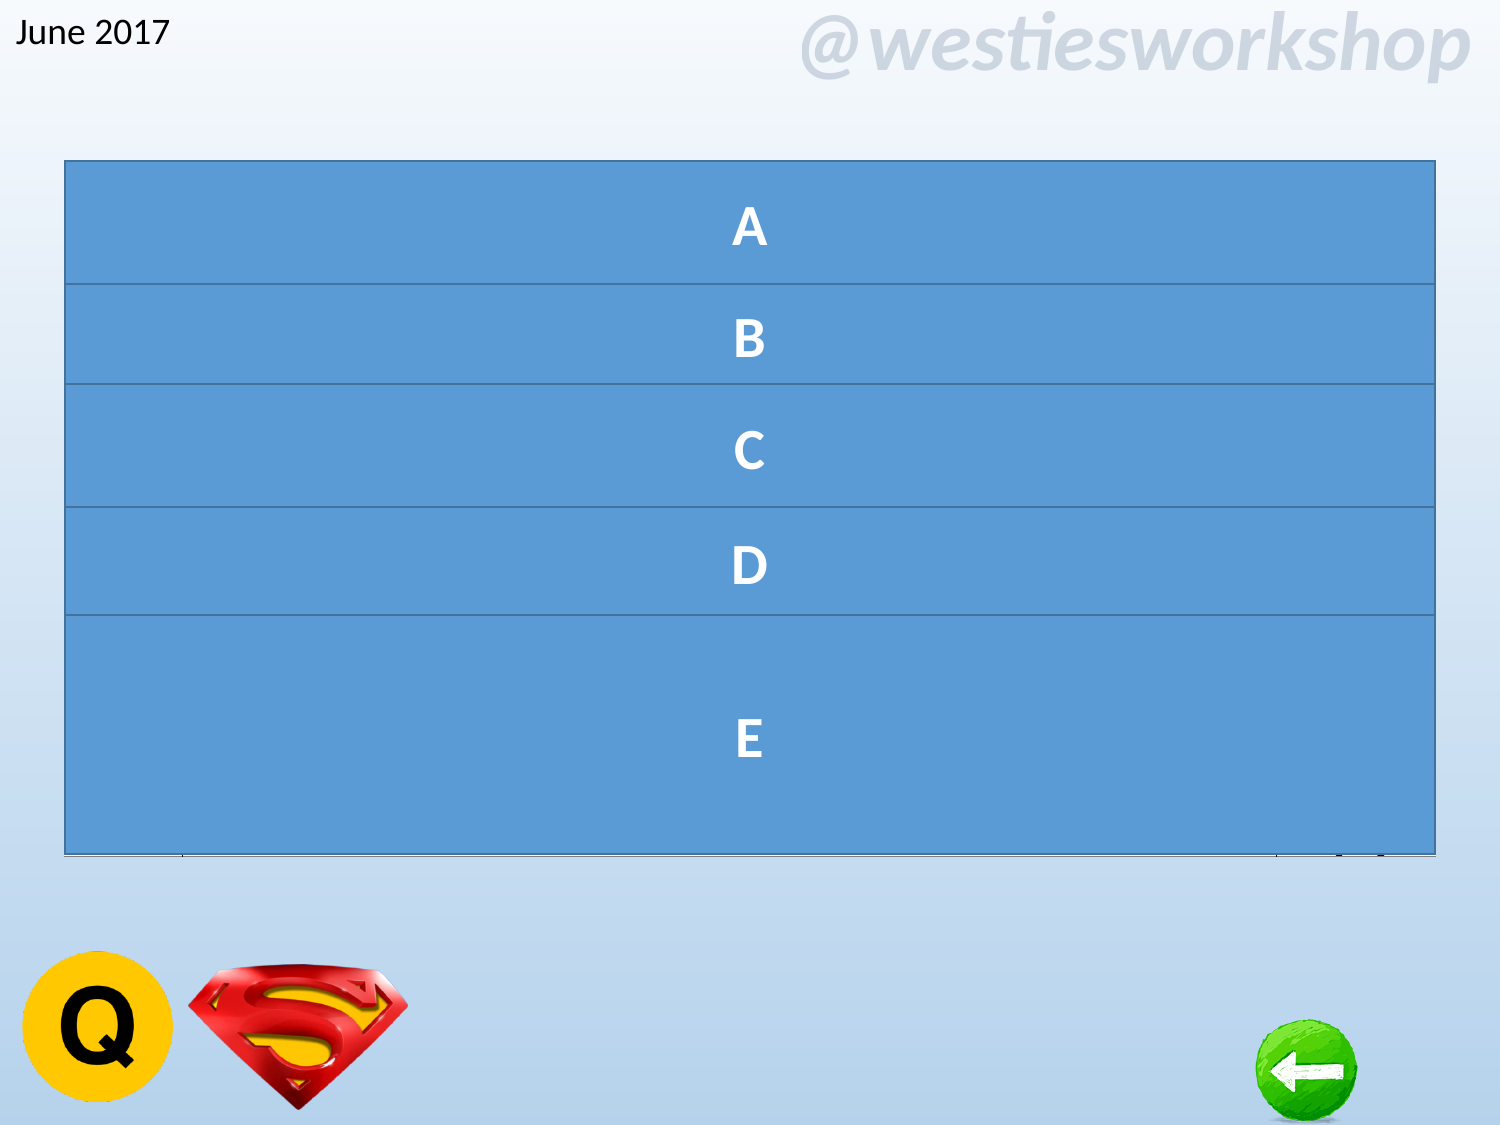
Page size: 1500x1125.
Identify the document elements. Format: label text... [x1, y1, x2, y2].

text_box June 2017 [1, 0, 186, 60]
picture [1253, 1019, 1359, 1125]
picture [0, 928, 408, 1125]
picture [64, 160, 1436, 857]
